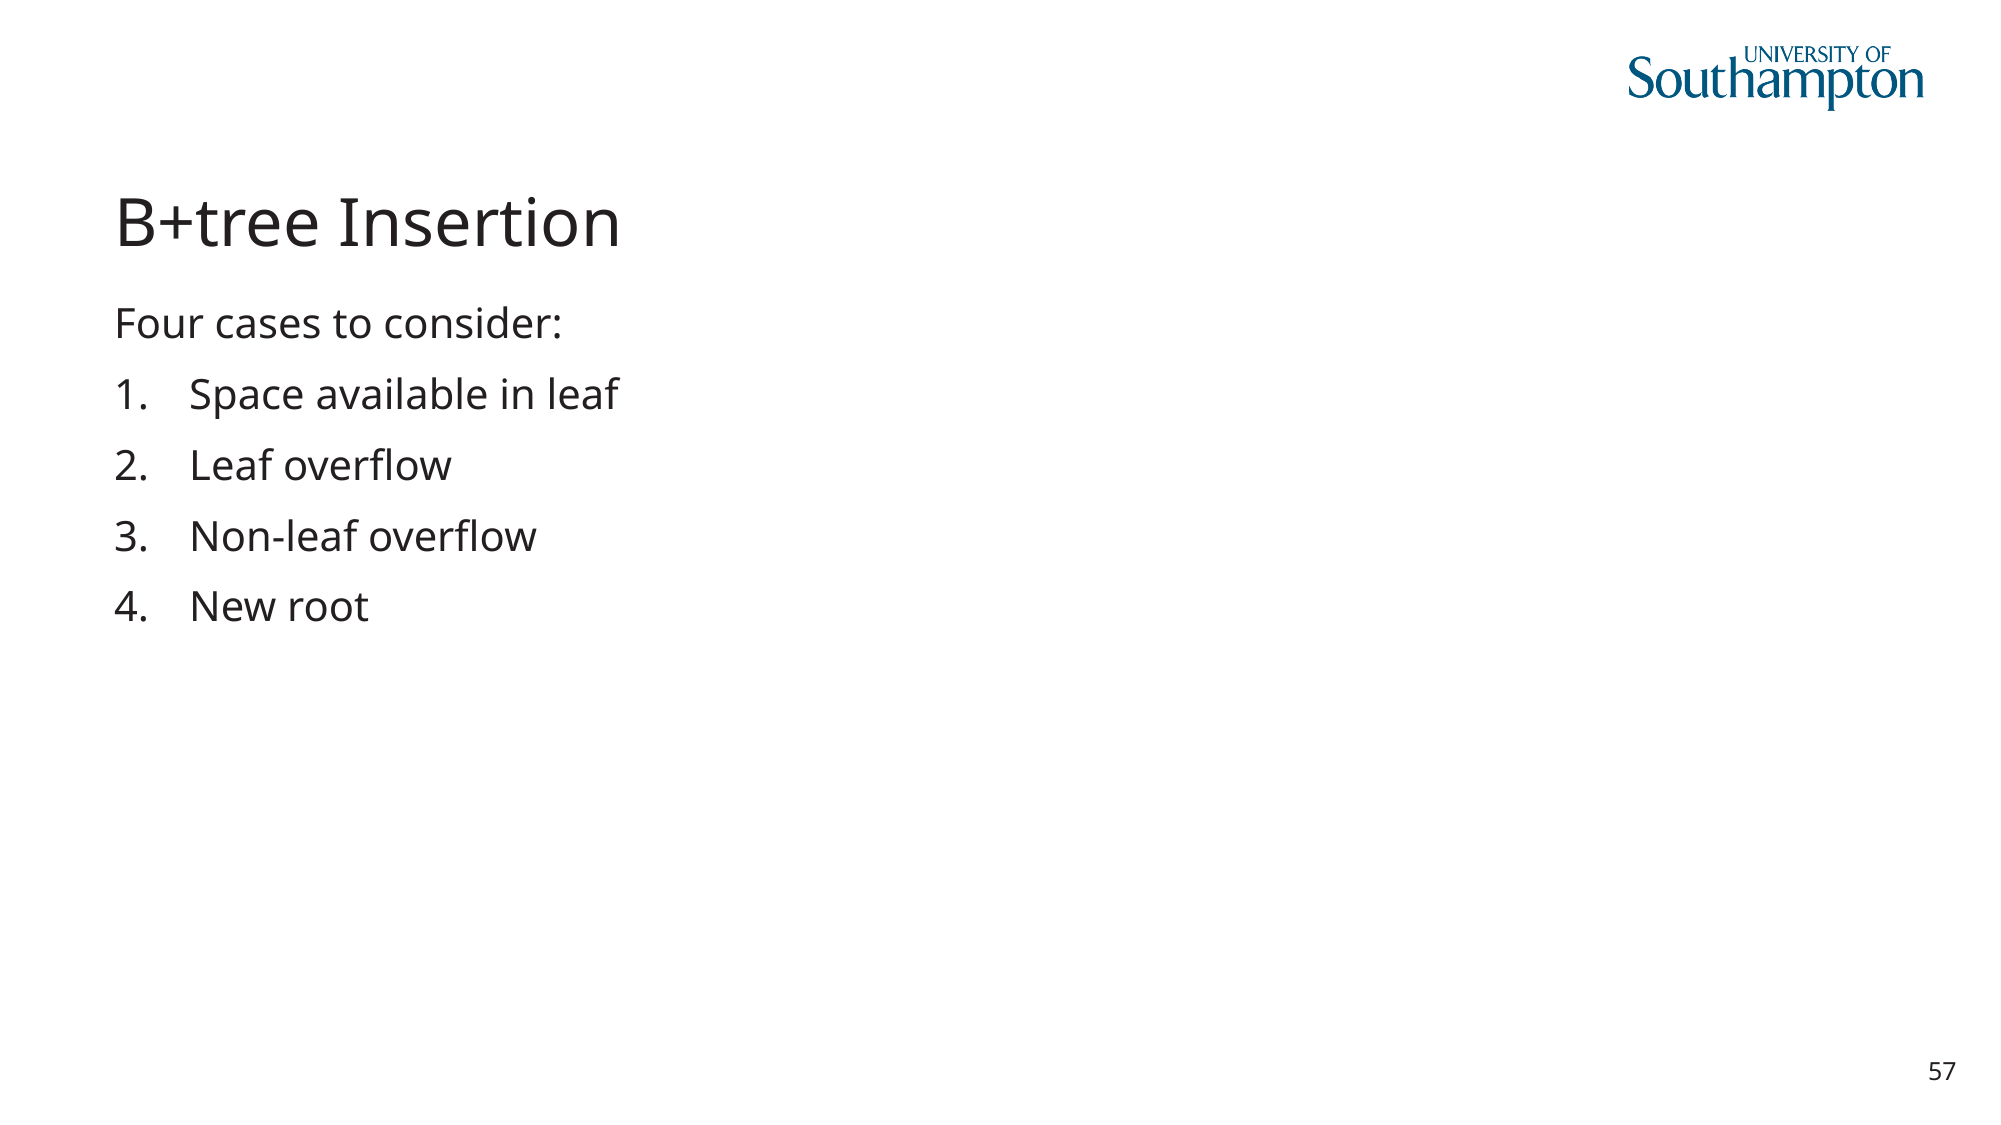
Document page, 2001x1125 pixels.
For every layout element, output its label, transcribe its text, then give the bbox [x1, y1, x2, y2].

picture [1629, 46, 1924, 111]
picture [1869, 48, 1877, 60]
picture [1629, 71, 1648, 95]
title B+tree Insertion [102, 113, 1898, 268]
list Four cases to consider: Space available in leaf Leaf overflow Non-leaf overflow New root [102, 290, 1898, 1024]
